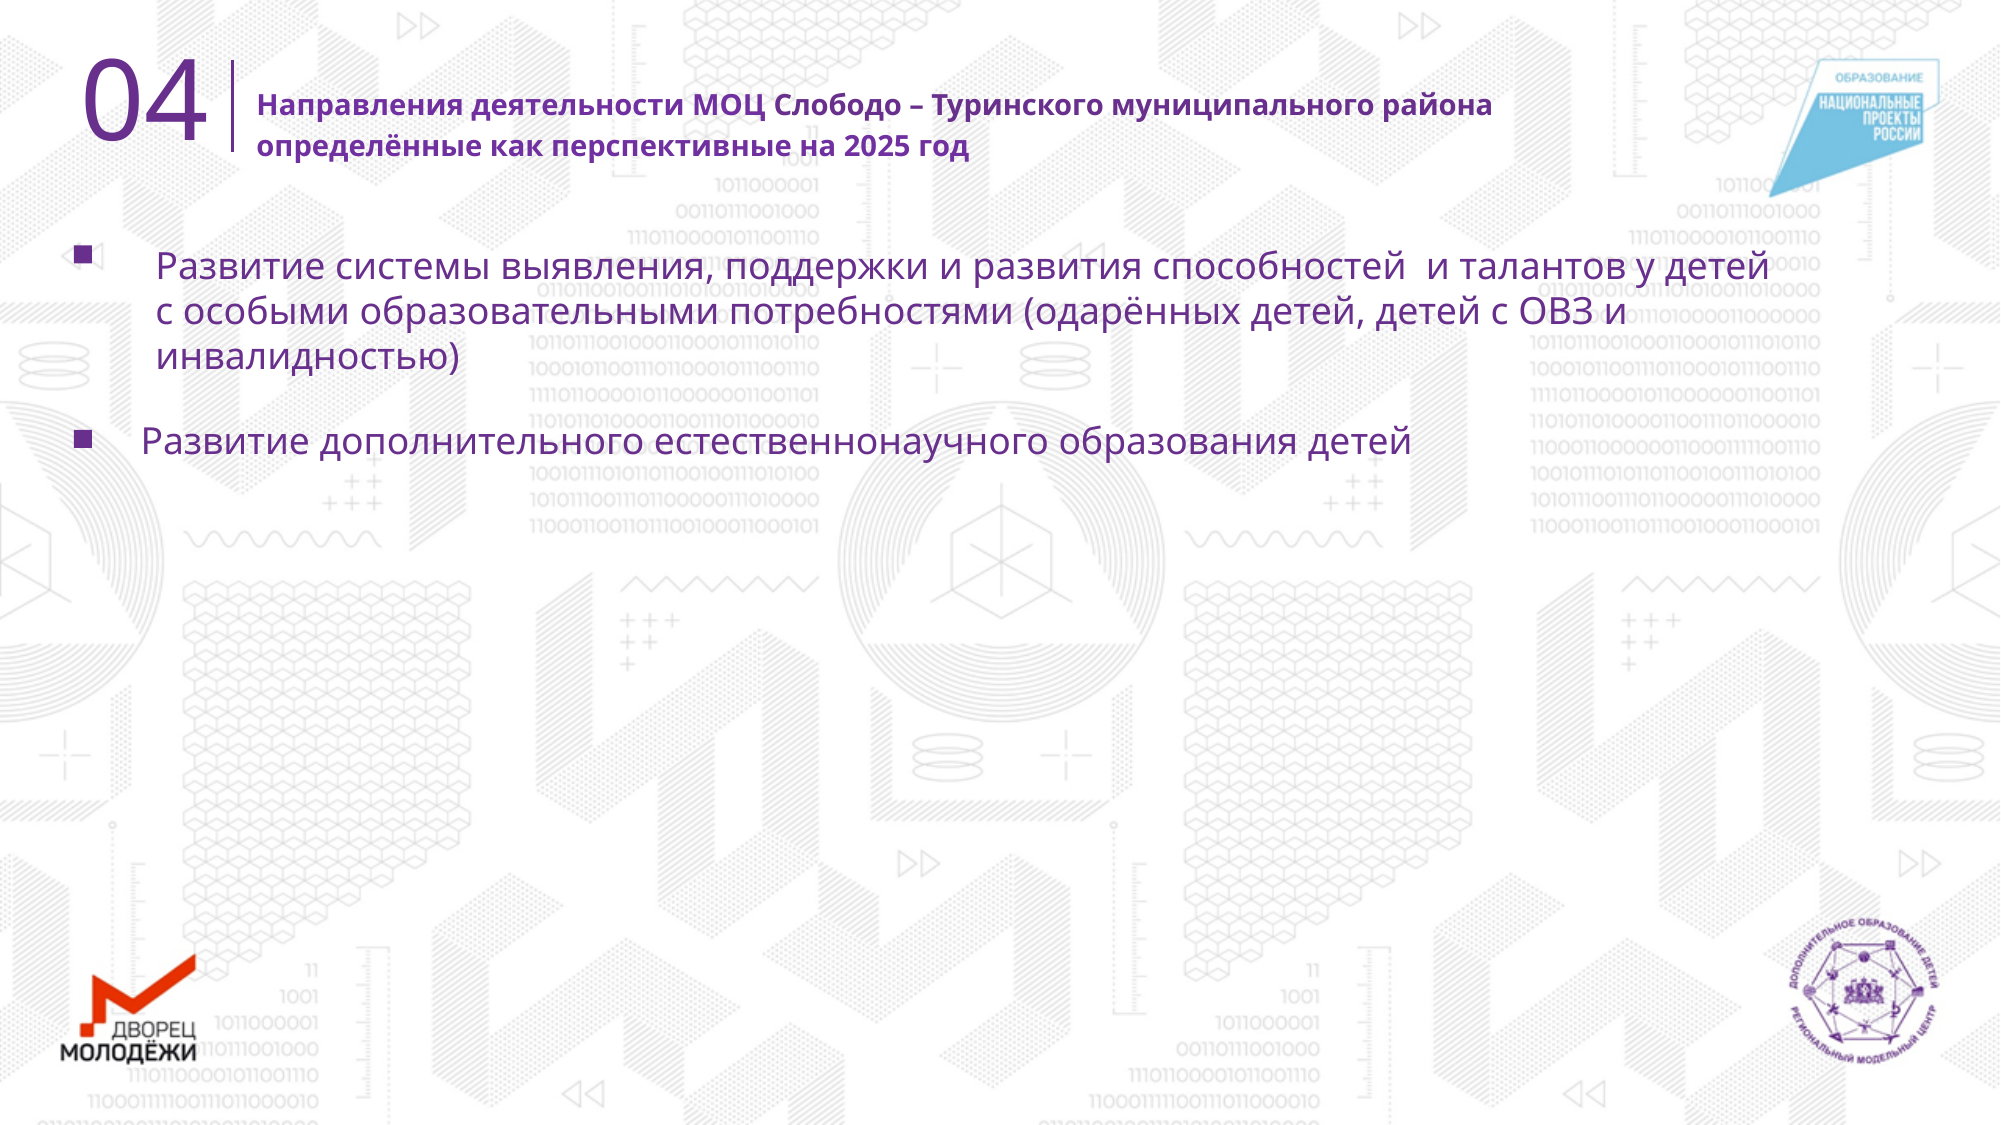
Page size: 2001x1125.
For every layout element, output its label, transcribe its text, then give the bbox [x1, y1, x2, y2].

text_box Развитие системы выявления, поддержки и развития способностей и талантов у детей с особыми образовательными потребностями (одарённых детей, детей с ОВЗ и инвалидностью) [139, 234, 1810, 385]
text_box [73, 245, 92, 264]
text_box 04 [78, 26, 233, 164]
text_box Направления деятельности МОЦ Слободо – Туринского муниципального района определённые как перспективные на 2025 год [255, 80, 1574, 163]
text_box Развитие дополнительного естественнонаучного образования детей [139, 415, 1575, 462]
picture [0, 0, 2001, 1125]
text_box [73, 429, 92, 448]
